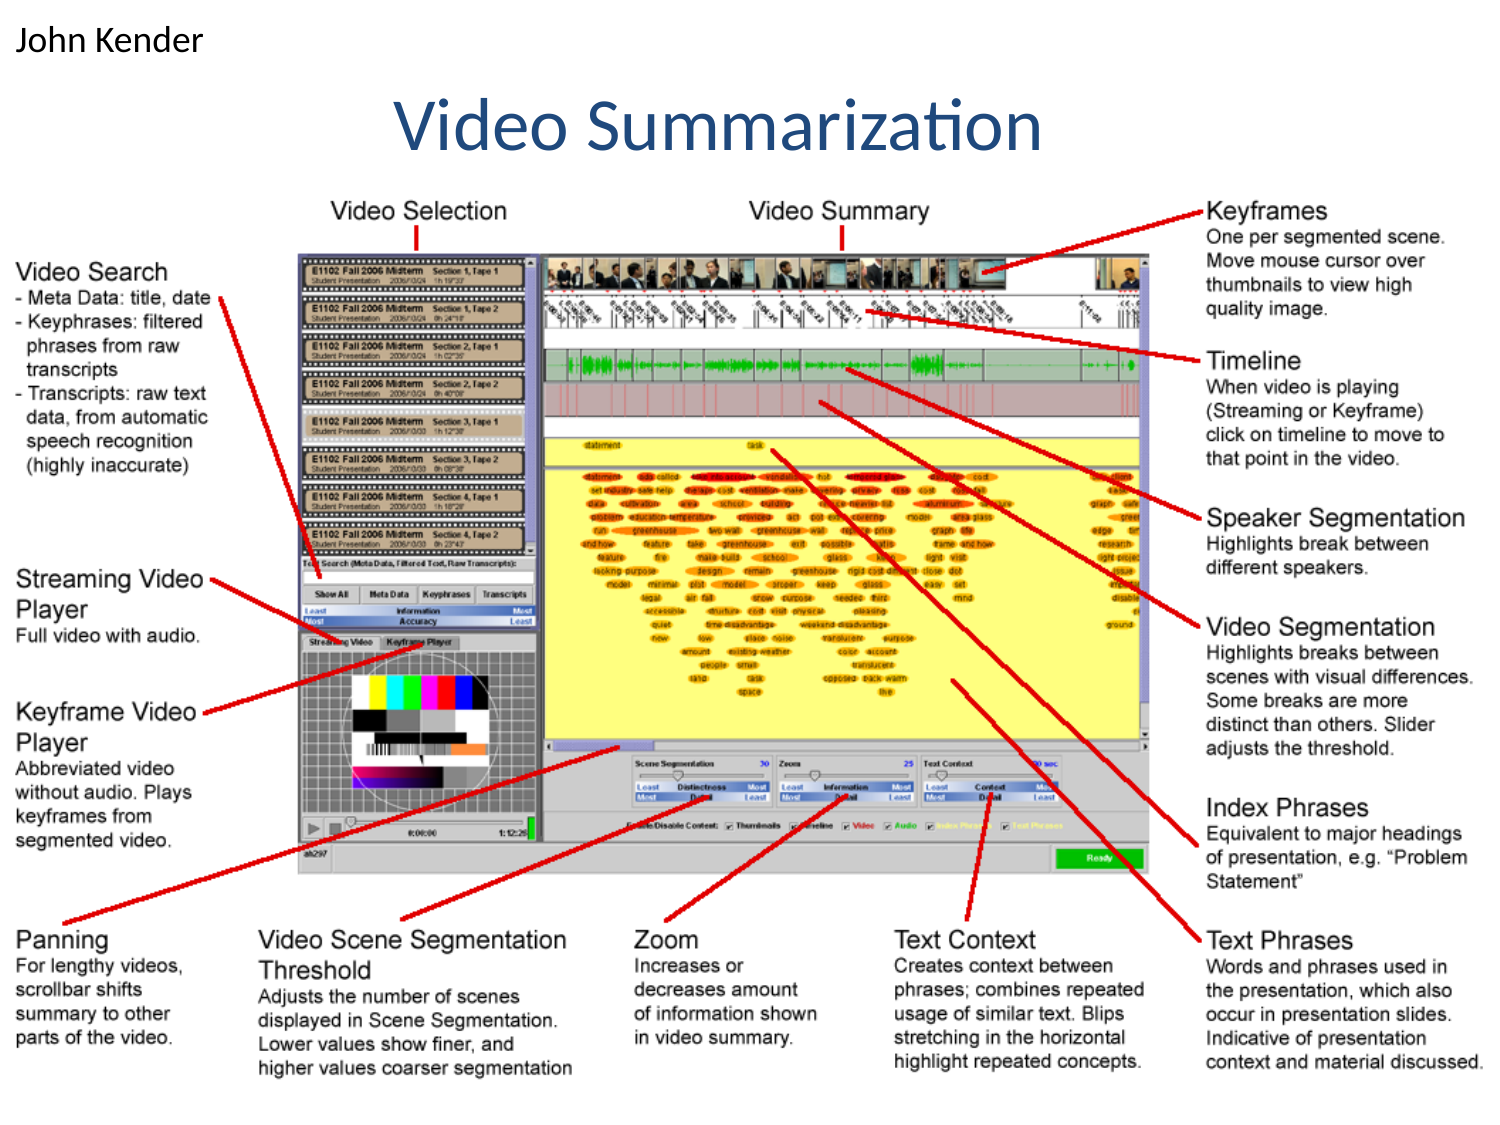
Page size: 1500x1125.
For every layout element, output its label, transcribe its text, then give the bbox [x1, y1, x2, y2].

picture [0, 187, 1500, 1095]
text_box John Kender [0, 7, 220, 67]
text_box Video Summarization [378, 67, 1060, 173]
